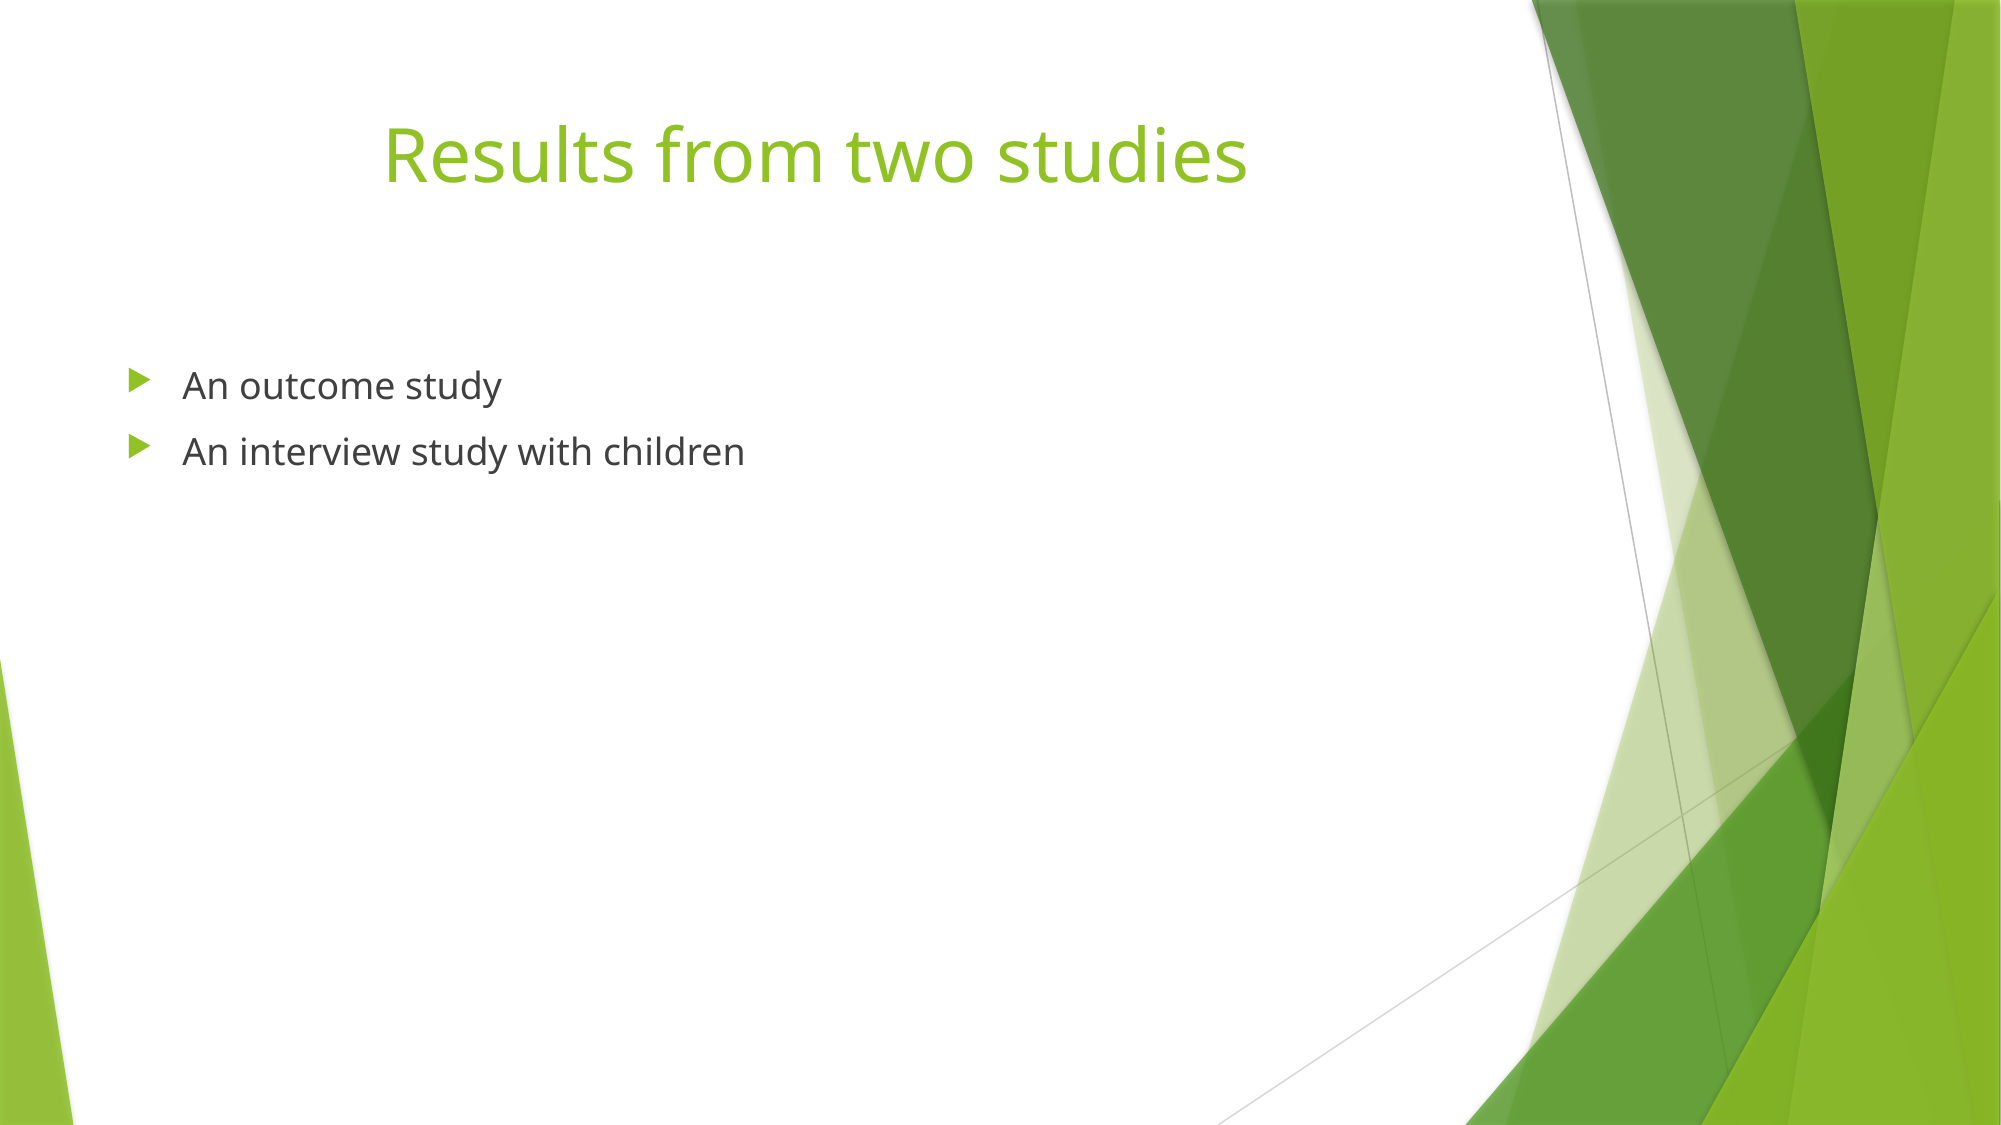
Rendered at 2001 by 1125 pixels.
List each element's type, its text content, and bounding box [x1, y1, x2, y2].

title Results from two studies [111, 99, 1522, 317]
list An outcome study An interview study with children [111, 354, 1522, 992]
